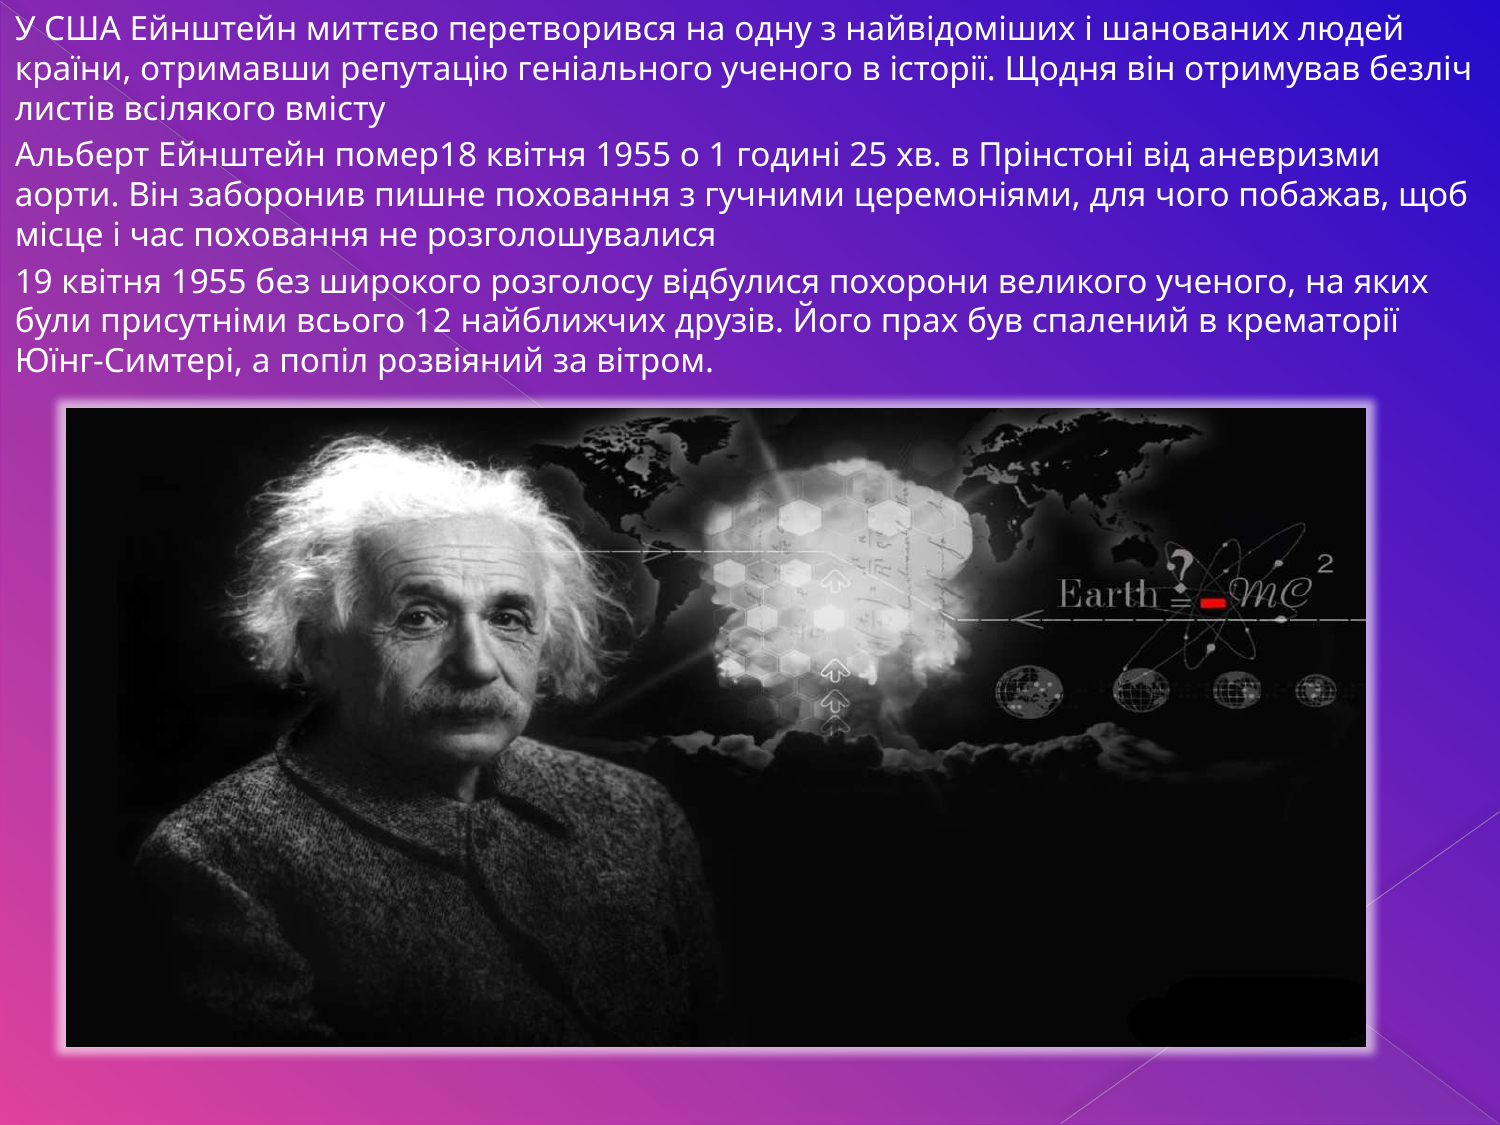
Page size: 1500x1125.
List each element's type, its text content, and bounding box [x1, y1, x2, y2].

list У США Ейнштейн миттєво перетворився на одну з найвідоміших і шанованих людей країни, отримавши репутацію геніального ученого в історії. Щодня він отримував безліч листів всілякого вмісту Альберт Ейнштейн помер18 квітня 1955 о 1 годині 25 хв. в Прінстоні від аневризми аорти. Він заборонив пишне поховання з гучними церемоніями, для чого побажав, щоб місце і час поховання не розголошувалися 19 квітня 1955 без широкого розголосу відбулися похорони великого ученого, на яких були присутніми всього 12 найближчих друзів. Його прах був спалений в крематорії Юїнг-Симтері, а попіл розвіяний за вітром. [0, 0, 1500, 1125]
picture [65, 408, 1366, 1048]
